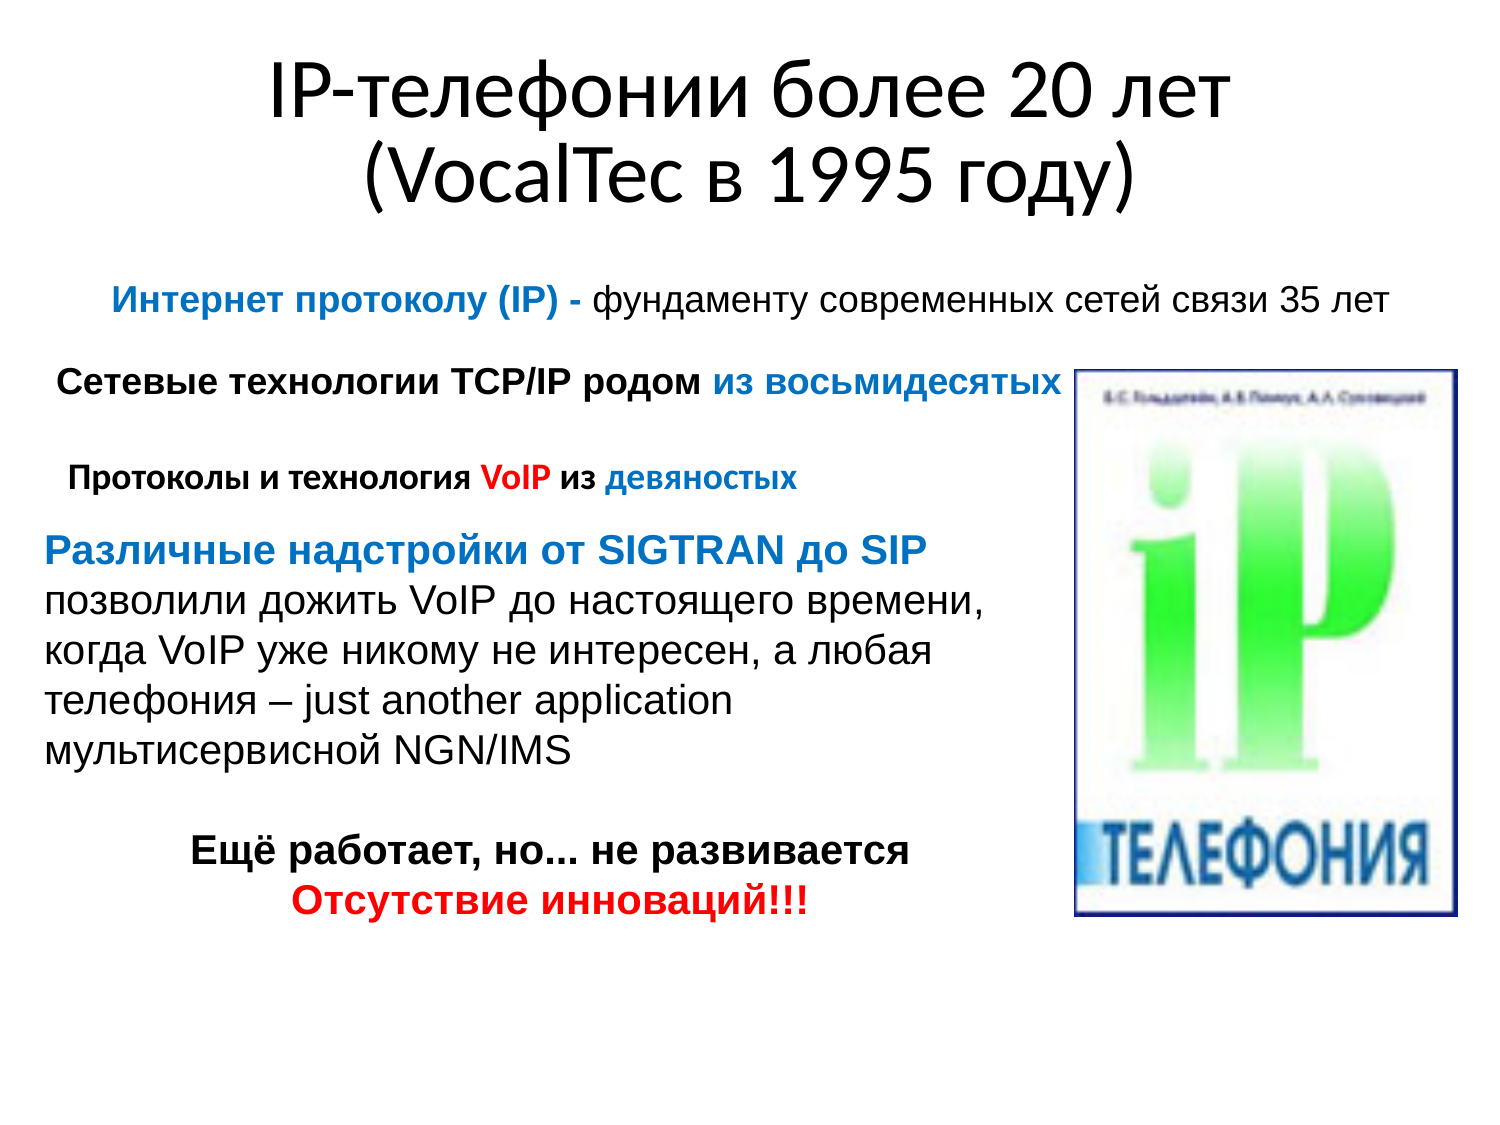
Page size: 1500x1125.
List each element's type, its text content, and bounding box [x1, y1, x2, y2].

text_box Интернет протоколу (IP) - фундаменту современных сетей связи 35 лет [0, 187, 1500, 327]
text_box Протоколы и технология VoIP из девяностых [53, 444, 1069, 505]
text_box Сетевые технологии TCP/IP родом из восьмидесятых [41, 349, 1161, 410]
text_box Различные надстройки от SIGTRAN до SIP позволили дожить VoIP до настоящего времени, когда VoIP уже никому не интересен, а любая телефония – just another application мультисервисной NGN/IMS Ещё работает, но... не развивается Отсутствие инноваций!!! [29, 515, 1072, 1071]
title IP-телефонии более 20 лет (VocalTec в 1995 году) [75, 45, 1425, 187]
picture [1074, 368, 1459, 918]
